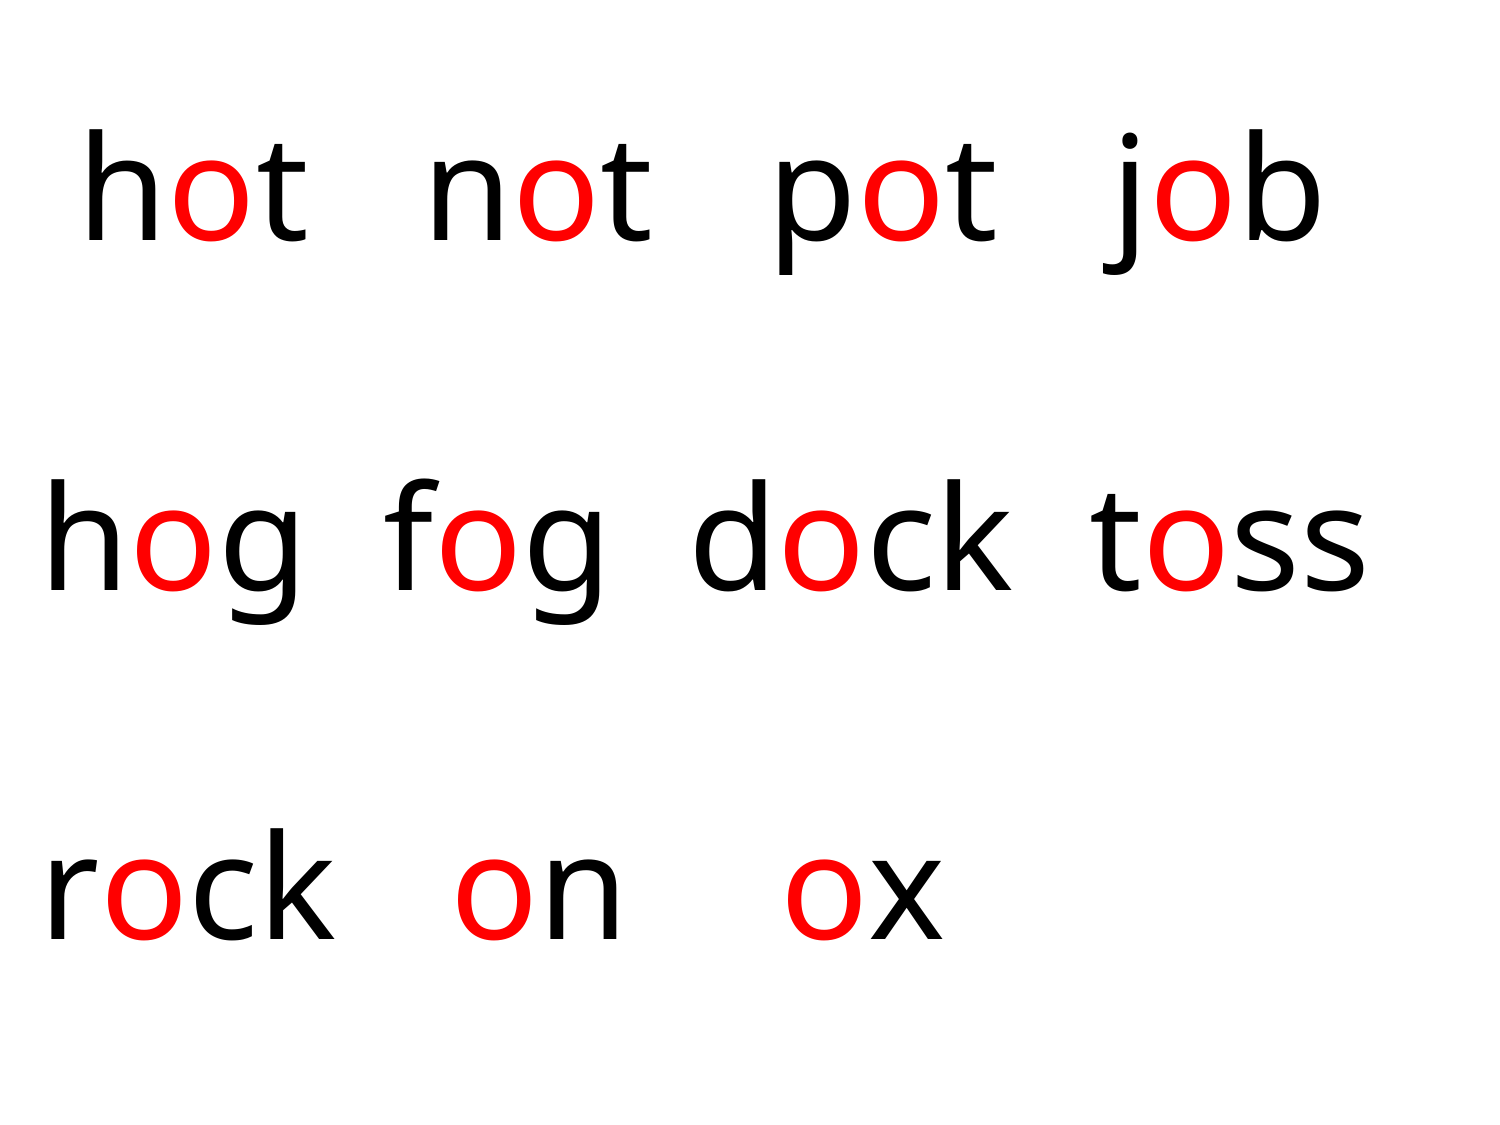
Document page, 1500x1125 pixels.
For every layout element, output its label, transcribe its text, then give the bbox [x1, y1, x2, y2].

text_box hot not pot job hog fog dock toss rock on ox [25, 87, 1485, 977]
